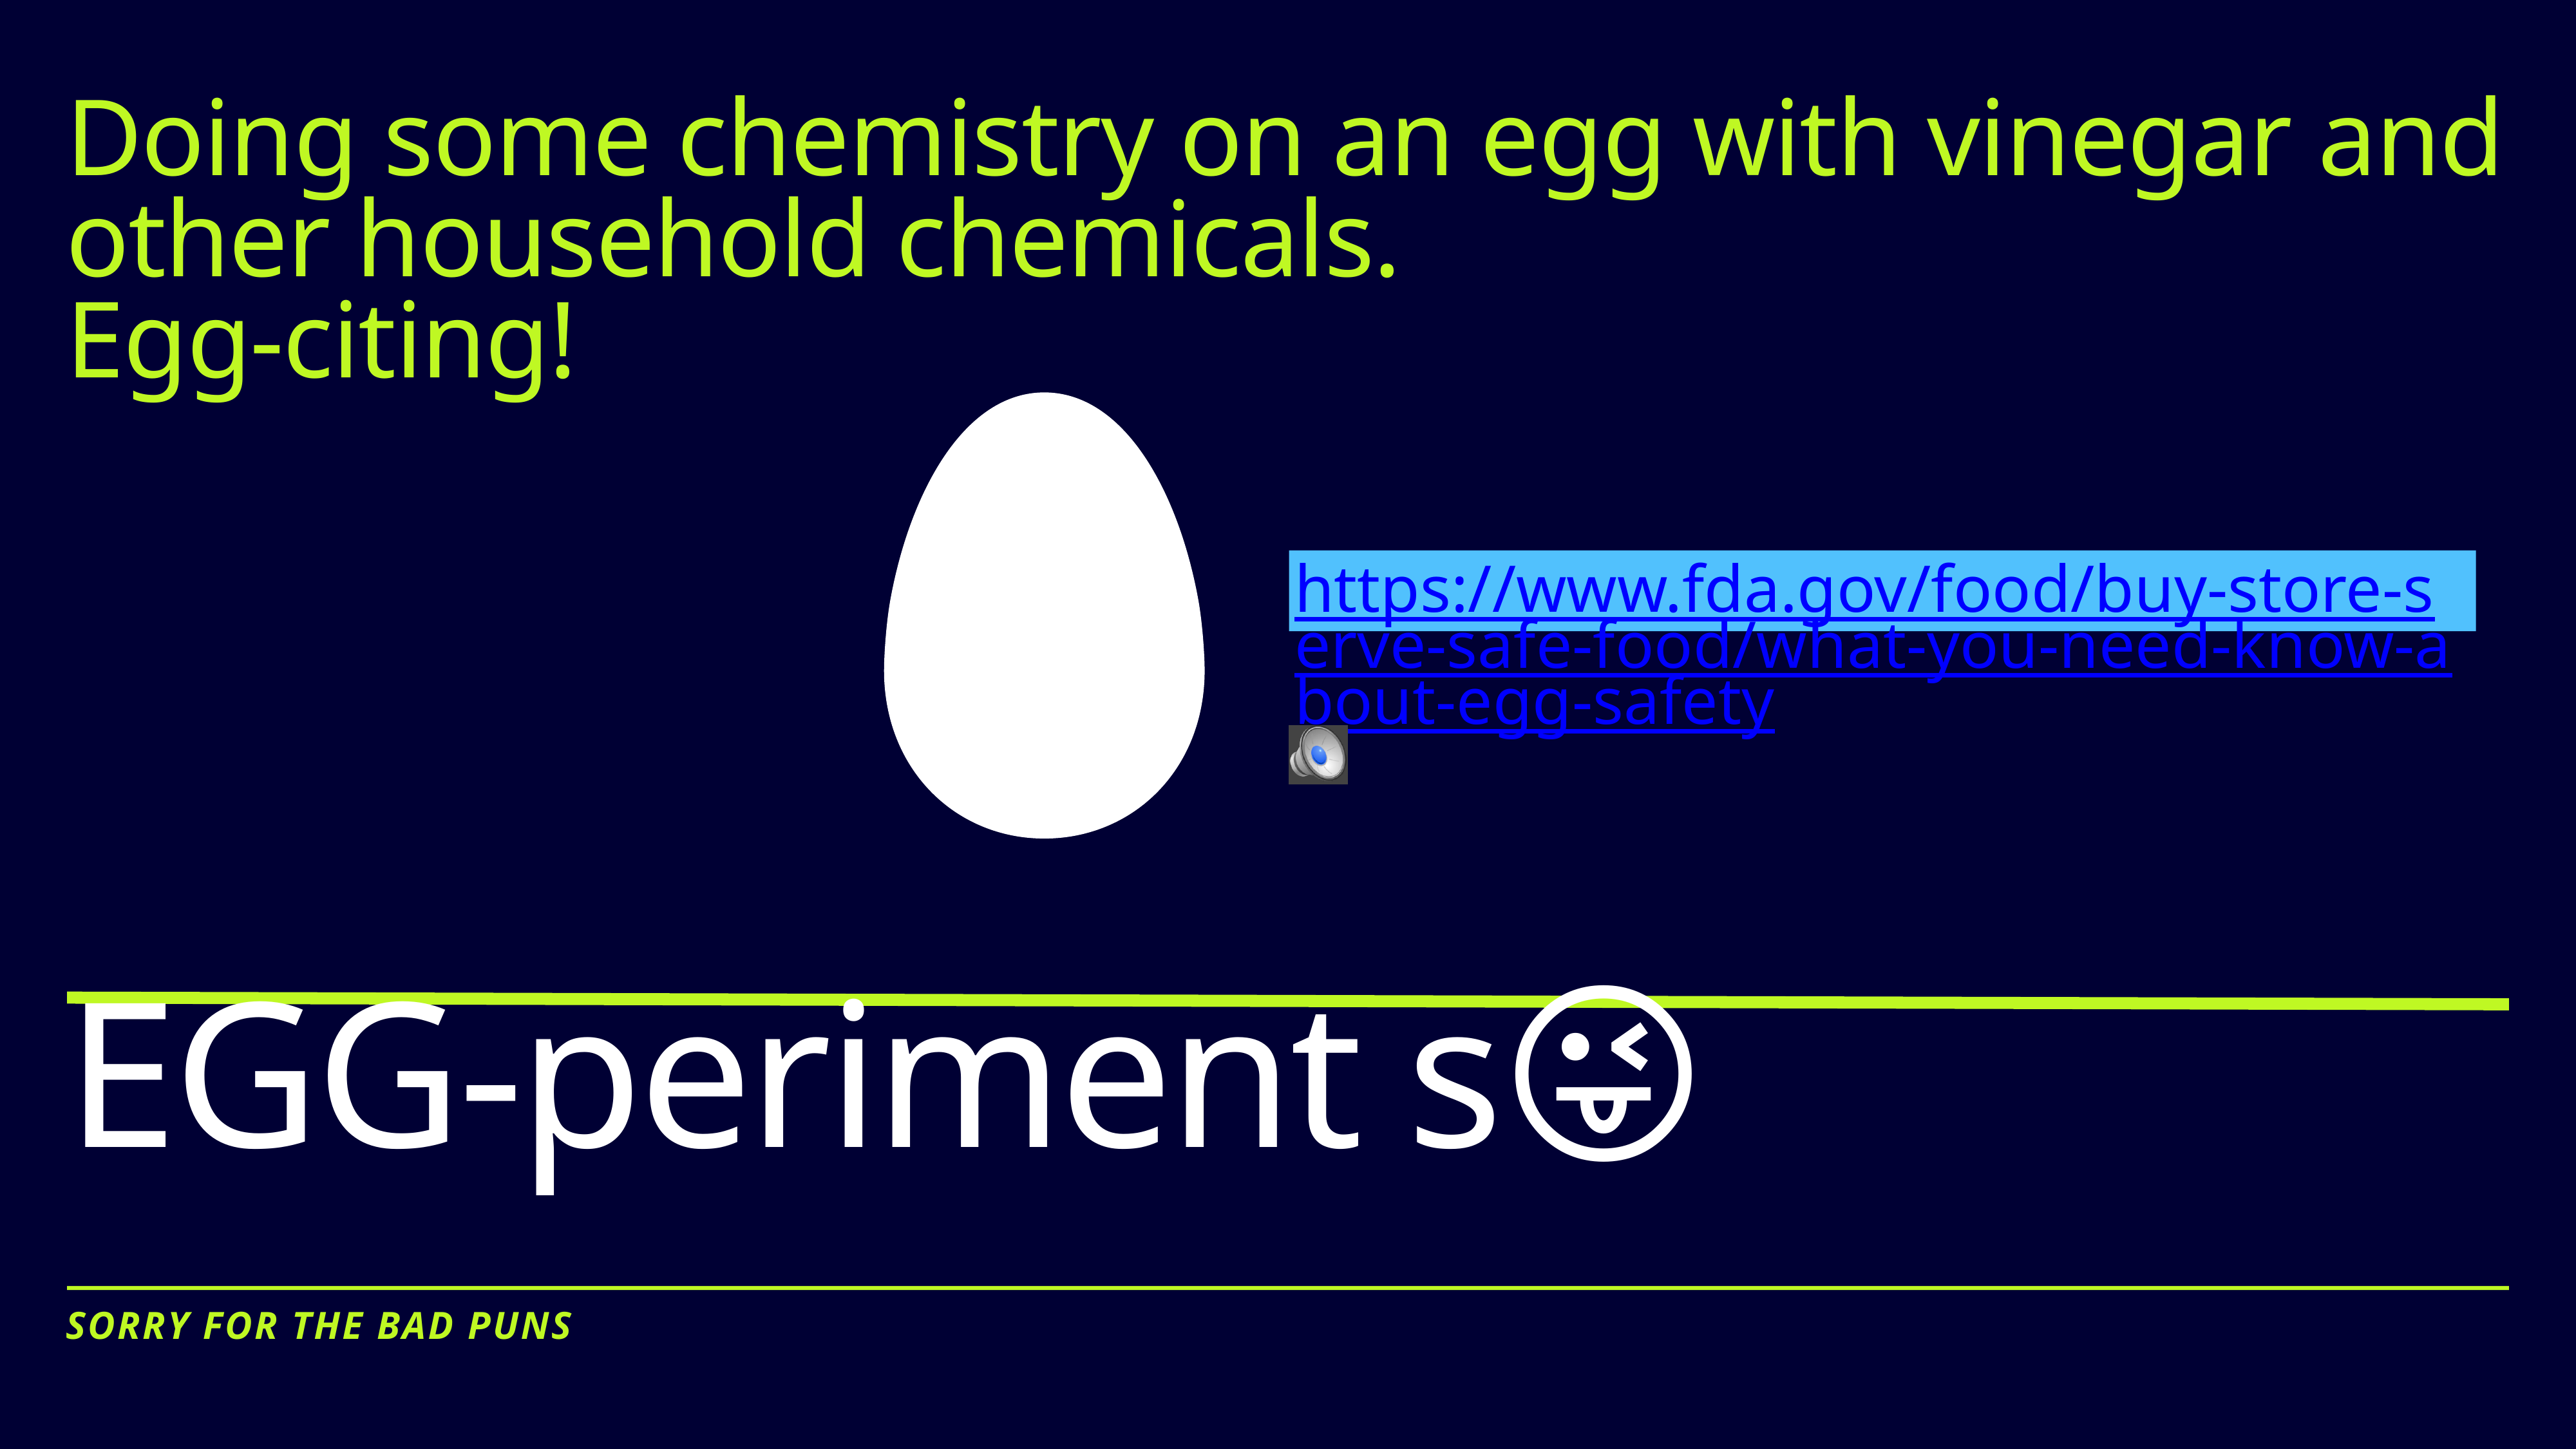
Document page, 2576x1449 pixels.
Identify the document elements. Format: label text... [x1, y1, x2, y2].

list Sorry for the bad puns [60, 1296, 2515, 1356]
text_box https://www.fda.gov/food/buy-store-serve-safe-food/what-you-need-know-about-egg-safety [1289, 550, 2476, 632]
text_box [884, 392, 1205, 839]
picture [1287, 724, 1349, 785]
subtitle Doing some chemistry on an egg with vinegar and other household chemicals. Egg-citing! [60, 89, 2516, 425]
title EGG-periment s😜 [60, 1006, 2515, 1287]
